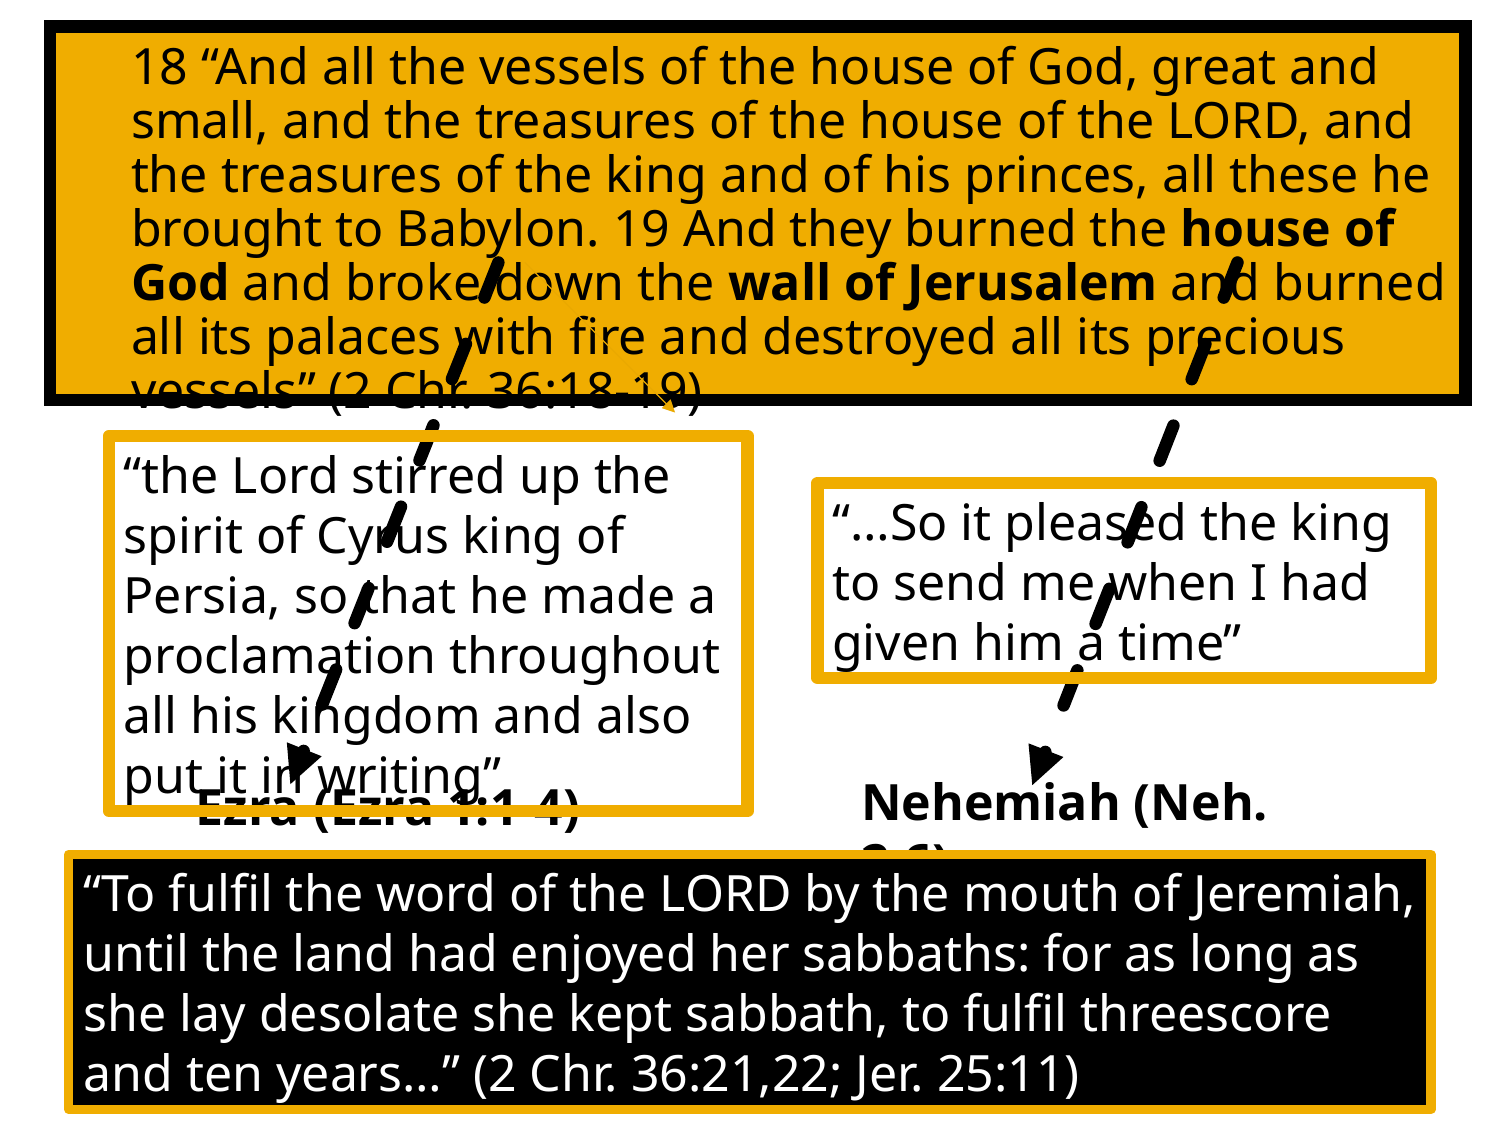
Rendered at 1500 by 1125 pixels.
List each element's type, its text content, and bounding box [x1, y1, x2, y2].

text_box “…So it pleased the king to send me when I had given him a time” [1243, 483, 1432, 678]
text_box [1032, 262, 1238, 786]
text_box “…So it pleased the king to send me when I had given him a time” [817, 483, 1026, 678]
title [0, 25, 1350, 231]
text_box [290, 262, 499, 785]
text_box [524, 262, 675, 413]
text_box “the Lord stirred up the spirit of Cyrus king of Persia, so that he made a proclamation throughout all his kingdom and also put it in writing” [109, 436, 748, 811]
text_box “To fulfil the word of the LORD by the mouth of Jeremiah, until the land had enjoyed her sabbaths: for as long as she lay desolate she kept sabbath, to fulfil threescore and ten years…” (2 Chr. 36:21,22; Jer. 25:11) [68, 854, 1432, 1110]
text_box 18 “And all the vessels of the house of God, great and small, and the treasures of the house of the LORD, and the treasures of the king and of his princes, all these he brought to Babylon. 19 And they burned the house of God and broke down the wall of Jerusalem and burned all its palaces with fire and destroyed all its precious vessels” (2 Chr. 36:18-19) [50, 26, 1466, 400]
text_box Ezra (Ezra 1:1-4) [180, 811, 619, 843]
text_box Nehemiah (Neh. 2:6) [846, 763, 1358, 854]
